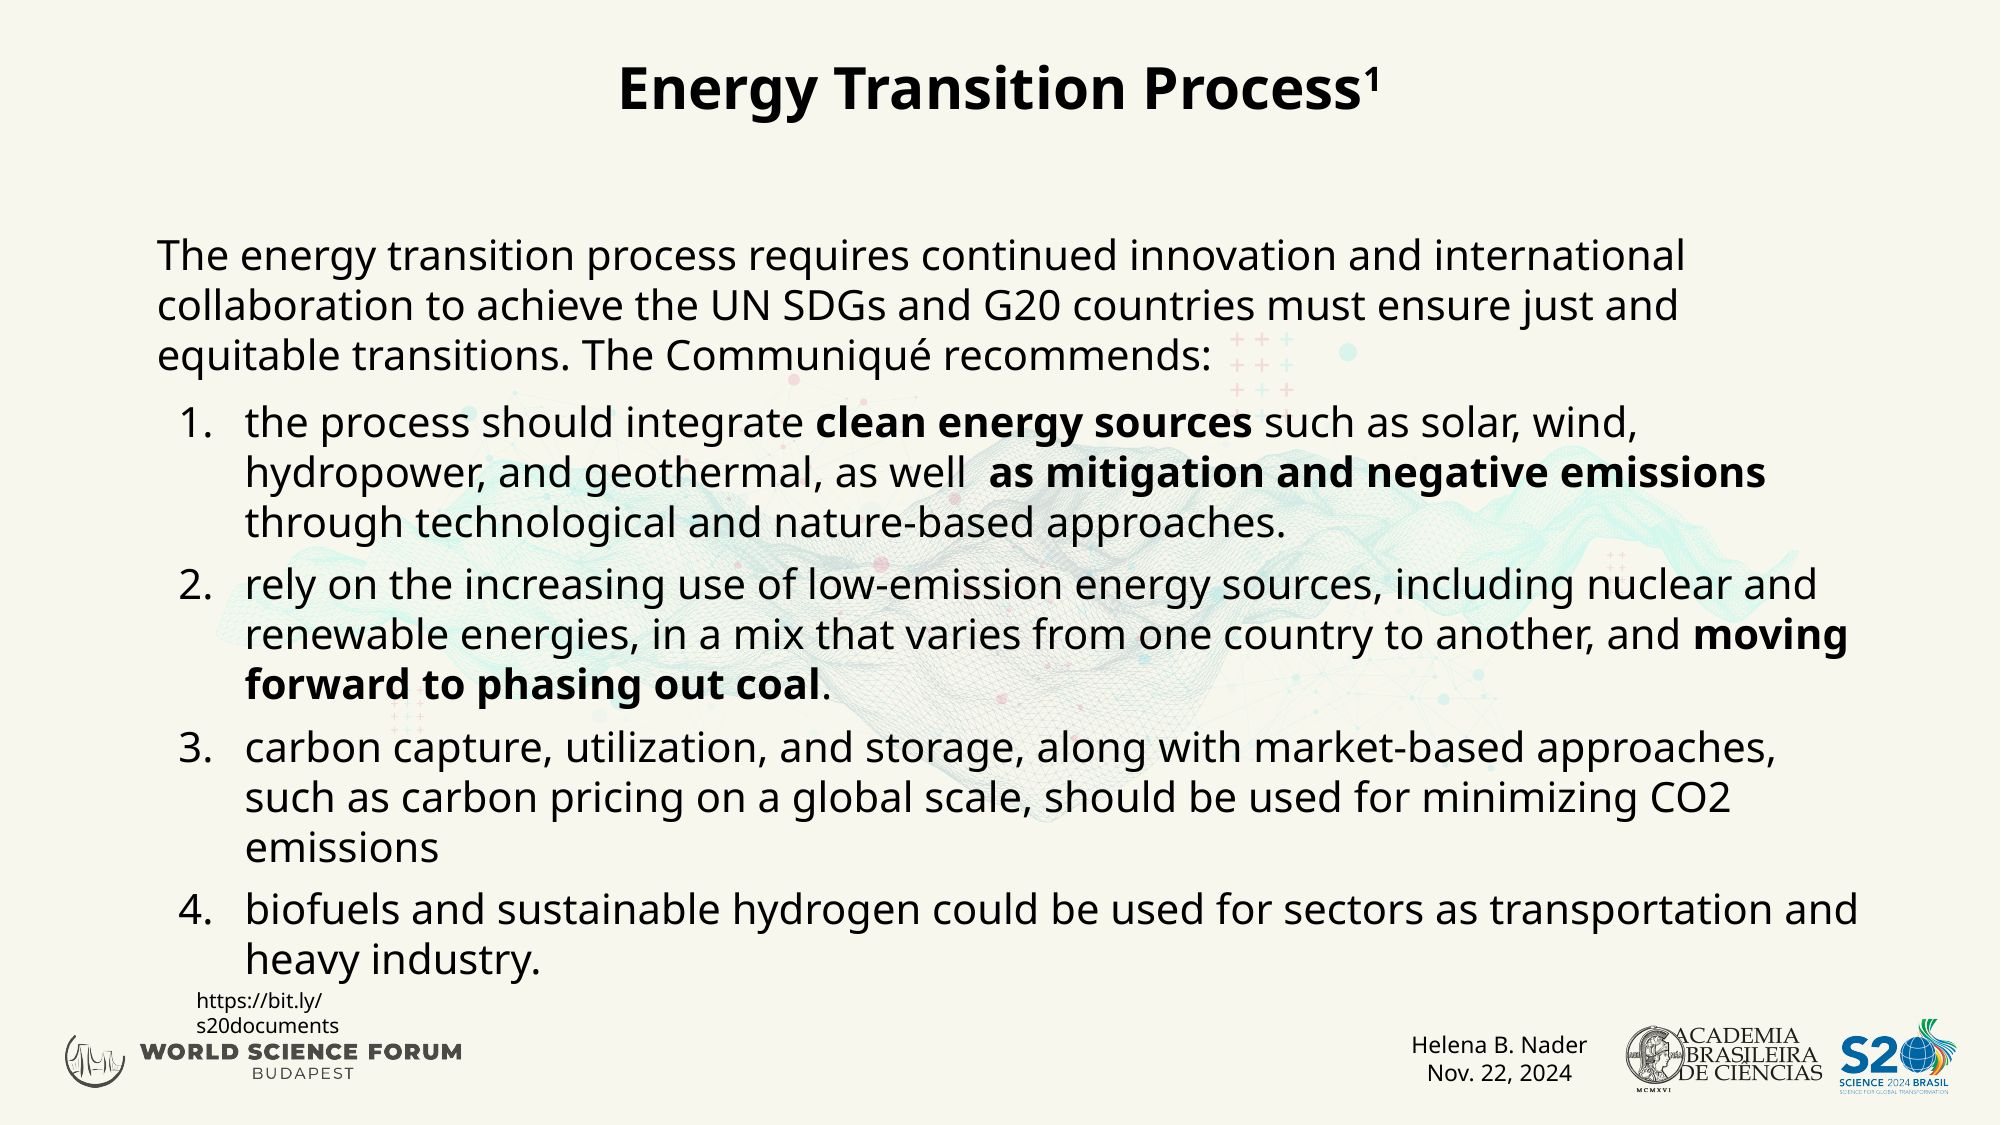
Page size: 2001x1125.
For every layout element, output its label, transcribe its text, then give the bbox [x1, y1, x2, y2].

text_box https://bit.ly/s20documents [181, 979, 469, 1045]
text_box The energy transition process requires continued innovation and international collaboration to achieve the UN SDGs and G20 countries must ensure just and equitable transitions. The Communiqué recommends: 1. the process should integrate clean energy sources such as solar, wind, hydropower, and geothermal, as well as mitigation and negative emissions through technological and nature-based approaches. 2. rely on the increasing use of low-emission energy sources, including nuclear and renewable energies, in a mix that varies from one country to another, and moving forward to phasing out coal. 3. carbon capture, utilization, and storage, along with market-based approaches, such as carbon pricing on a global scale, should be used for minimizing CO2 emissions 4. biofuels and sustainable hydrogen could be used for sectors as transportation and heavy industry. [142, 221, 1882, 991]
picture [0, 0, 2000, 1125]
text_box Energy Transition Process1 [275, 25, 1725, 130]
text_box Helena B. Nader Nov. 22, 2024 [1394, 1023, 1605, 1095]
